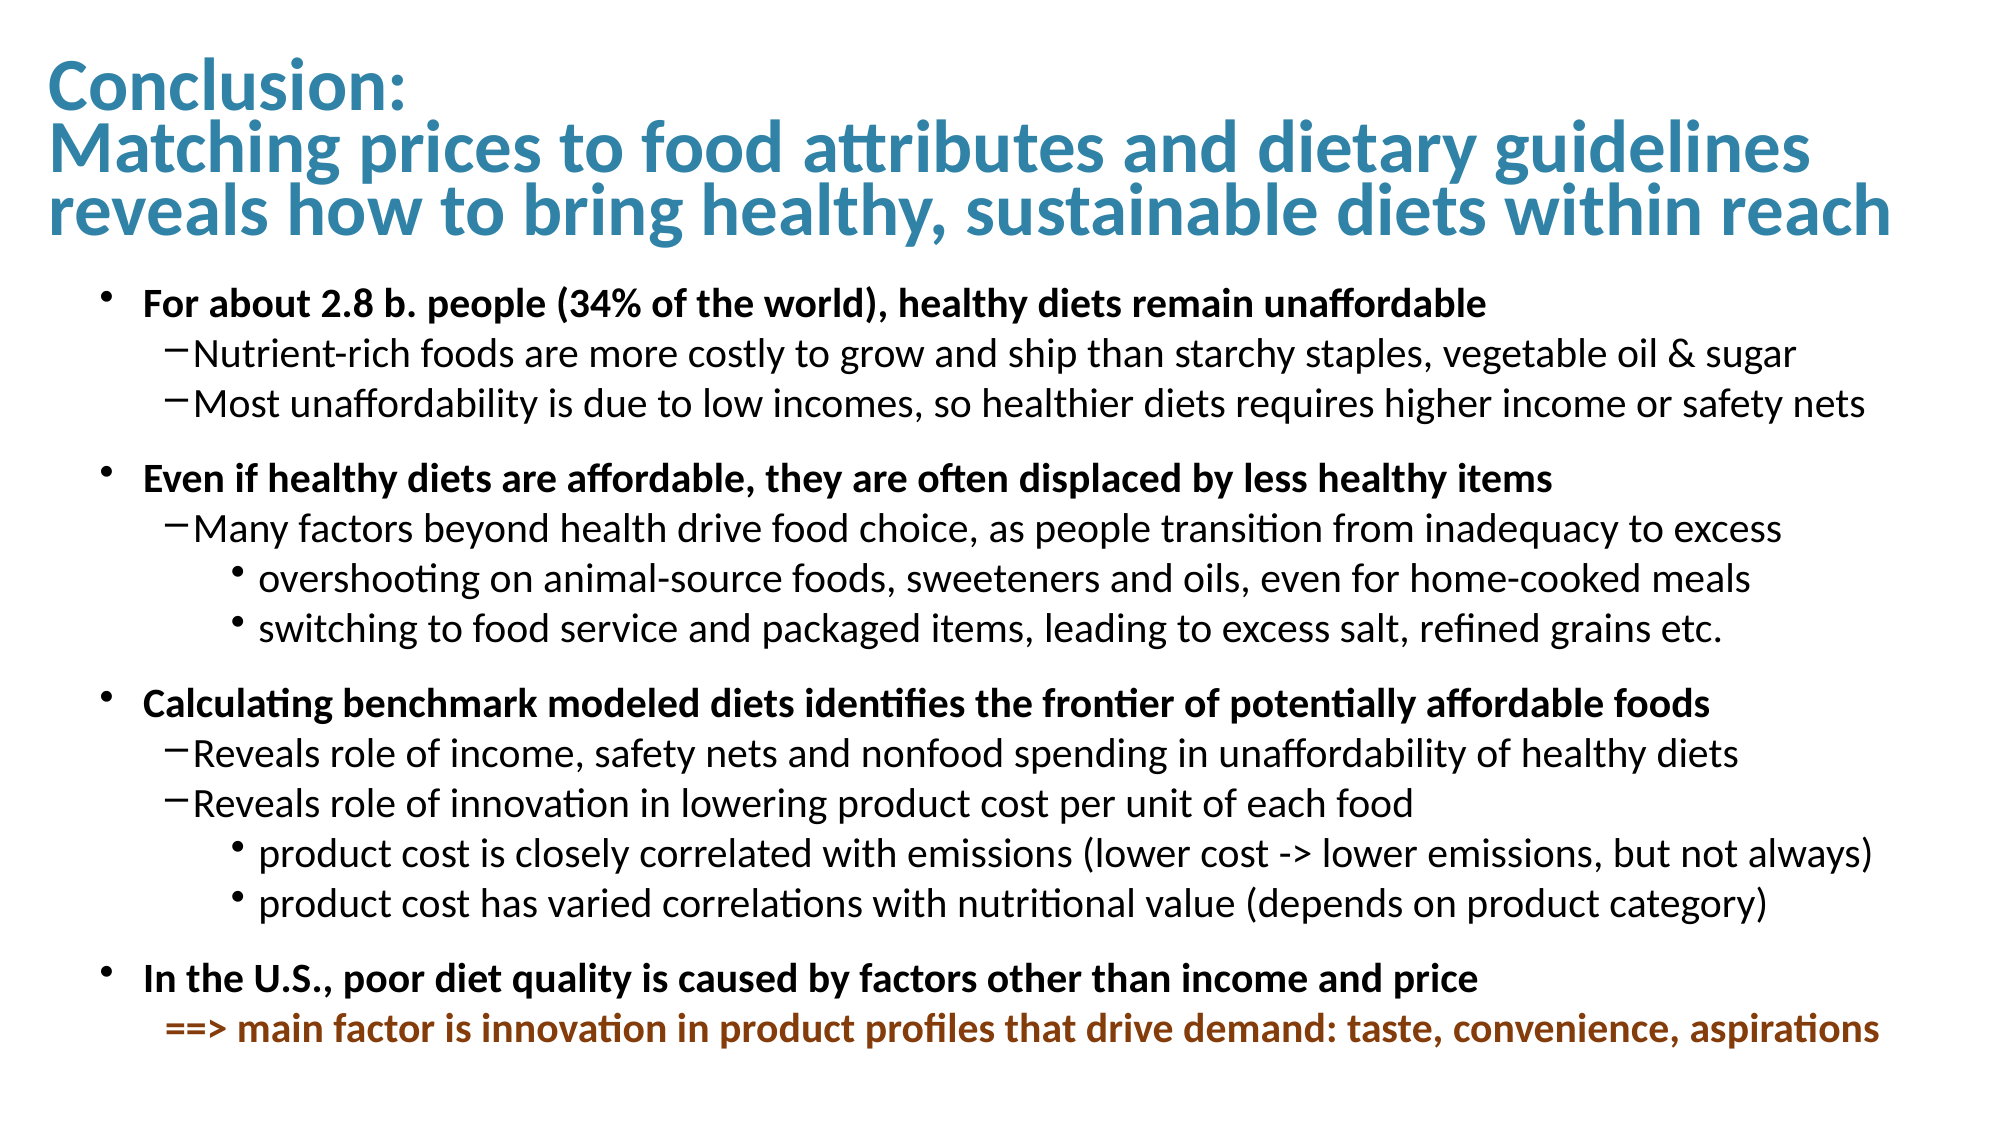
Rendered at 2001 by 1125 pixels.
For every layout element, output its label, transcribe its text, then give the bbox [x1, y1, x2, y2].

text_box Conclusion: Matching prices to food attributes and dietary guidelines reveals how to bring healthy, sustainable diets within reach [33, 52, 1967, 261]
text_box For about 2.8 b. people (34% of the world), healthy diets remain unaffordable Nutrient-rich foods are more costly to grow and ship than starchy staples, vegetable oil & sugar Most unaffordability is due to low incomes, so healthier diets requires higher income or safety nets Even if healthy diets are affordable, they are often displaced by less healthy items Many factors beyond health drive food choice, as people transition from inadequacy to excess overshooting on animal-source foods, sweeteners and oils, even for home-cooked meals switching to food service and packaged items, leading to excess salt, refined grains etc. Calculating benchmark modeled diets identifies the frontier of potentially affordable foods Reveals role of income, safety nets and nonfood spending in unaffordability of healthy diets Reveals role of innovation in lowering product cost per unit of each food product cost is closely correlated with emissions (lower cost -> lower emissions, but not always) product cost has varied correlations with nutritional value (depends on product category) In the U.S., poor diet quality is caused by factors other than income and price ==> main factor is innovation in product profiles that drive demand: taste, convenience, aspirations [84, 268, 2000, 1078]
